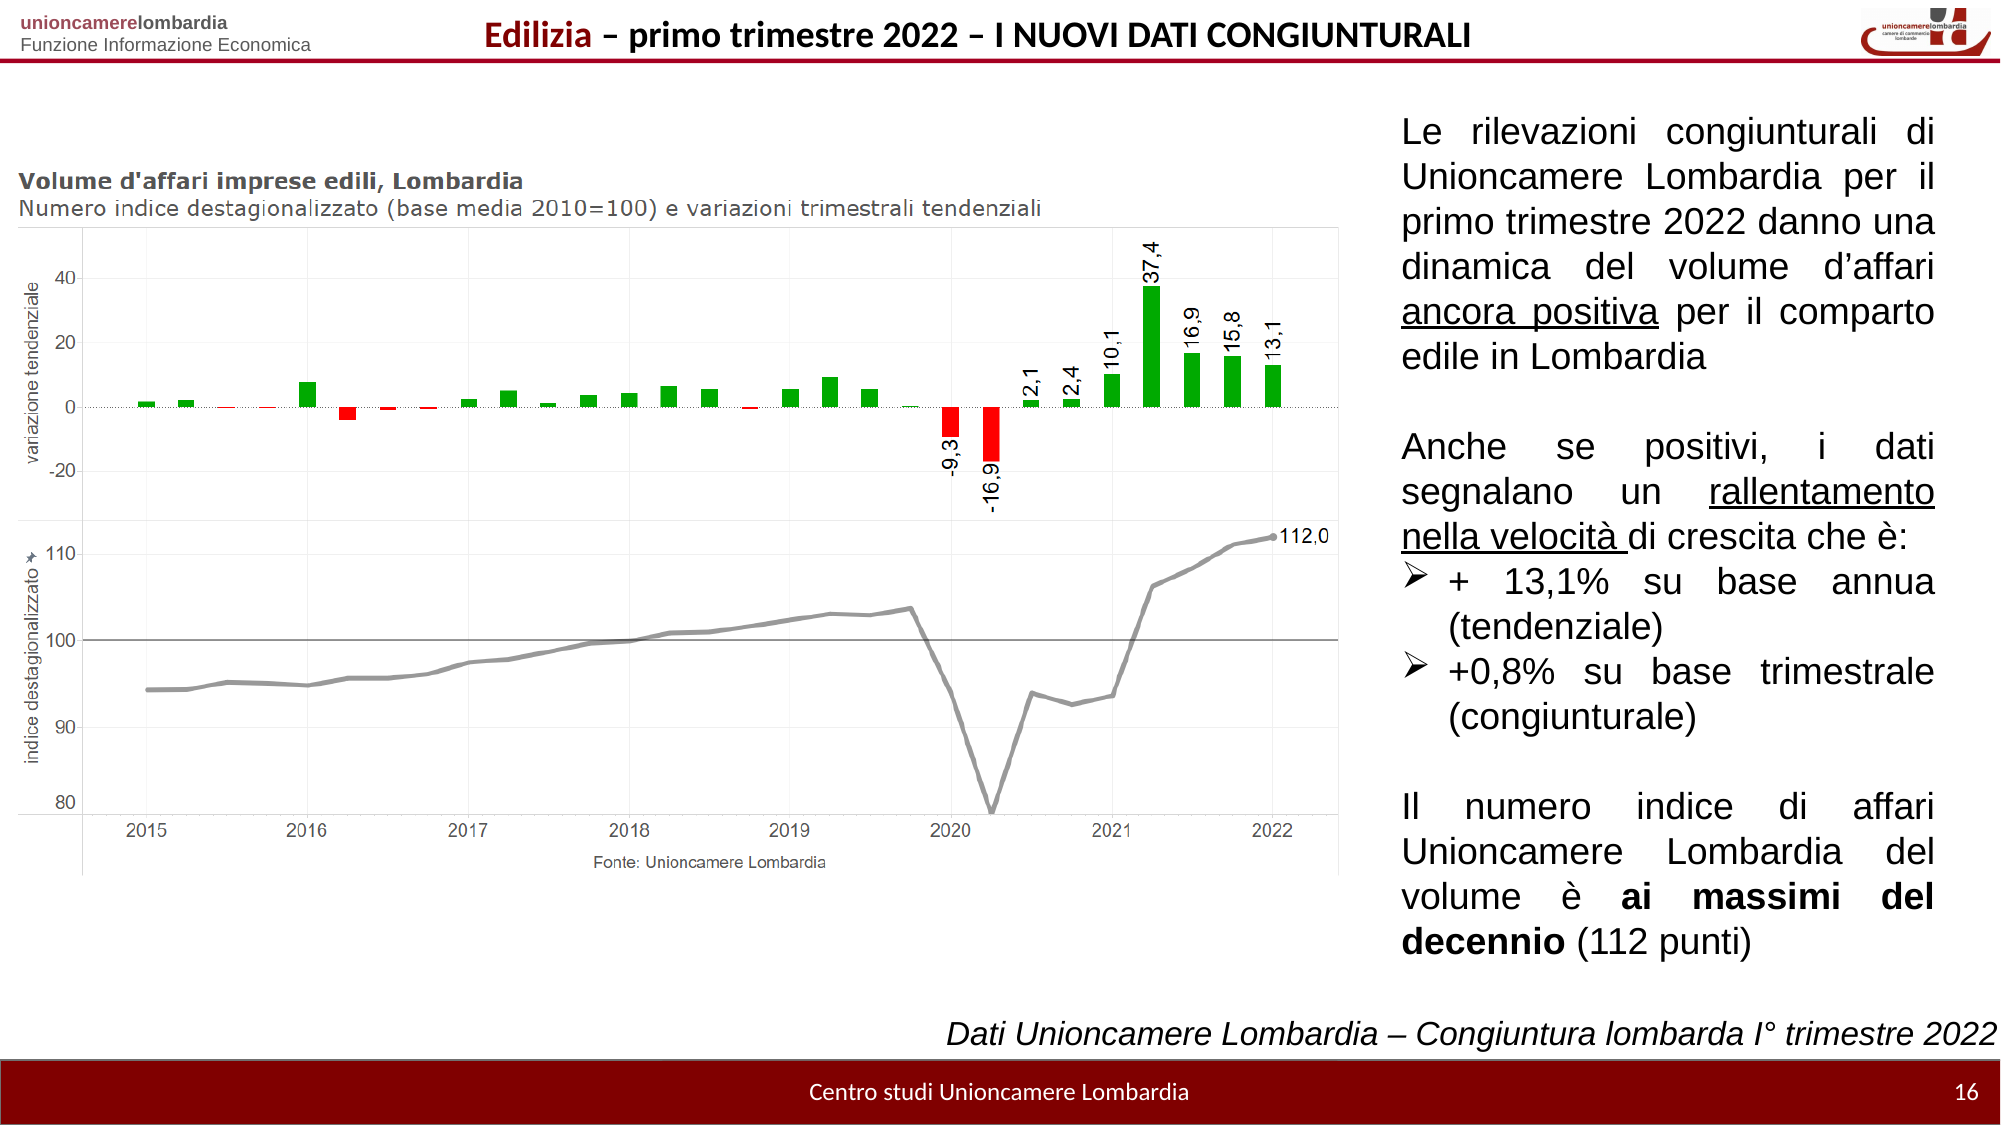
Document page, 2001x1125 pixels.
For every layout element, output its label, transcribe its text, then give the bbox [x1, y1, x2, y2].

text_box Le rilevazioni congiunturali di Unioncamere Lombardia per il primo trimestre 2022 danno una dinamica del volume d’affari ancora positiva per il comparto edile in Lombardia Anche se positivi, i dati segnalano un rallentamento nella velocità di crescita che è: + 13,1% su base annua (tendenziale) +0,8% su base trimestrale (congiunturale) Il numero indice di affari Unioncamere Lombardia del volume è ai massimi del decennio (112 punti) [1386, 99, 1950, 970]
picture [1861, 8, 1991, 56]
footer Centro studi Unioncamere Lombardia [662, 1060, 1338, 1121]
text_box Edilizia – primo trimestre 2022 – I NUOVI DATI CONGIUNTURALI [469, 2, 1738, 63]
text_box Dati Unioncamere Lombardia – Congiuntura lombarda I° trimestre 2022 [931, 1004, 2000, 1060]
picture [17, 165, 1339, 876]
slide_number 16 [1544, 1060, 1995, 1121]
